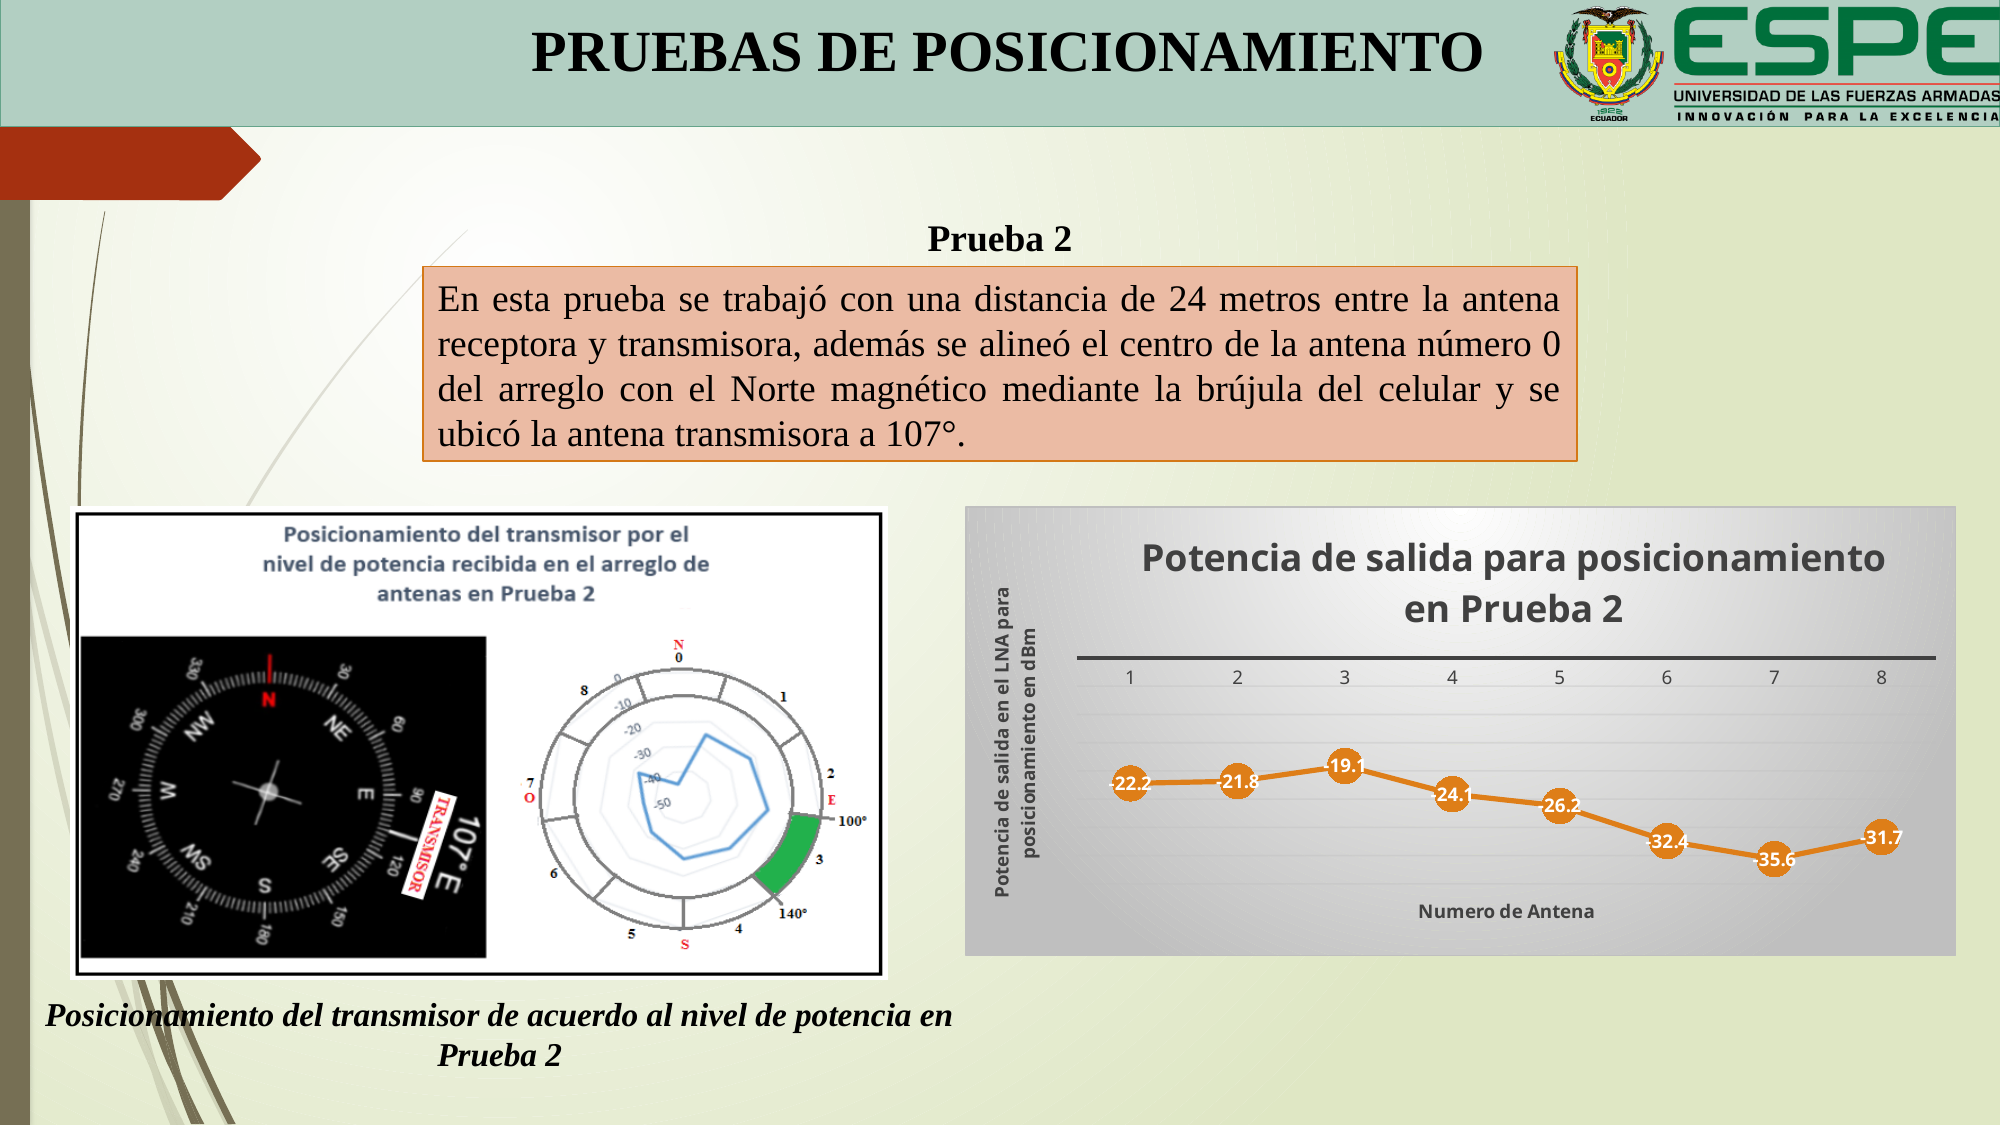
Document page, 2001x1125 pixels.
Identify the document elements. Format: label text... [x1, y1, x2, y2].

text_box Prueba 2 [912, 206, 1088, 267]
text_box [0, 0, 2000, 127]
picture [1554, 5, 2000, 122]
text_box En esta prueba se trabajó con una distancia de 24 metros entre la antena receptora y transmisora, además se alineó el centro de la antena número 0 del arreglo con el Norte magnético mediante la brújula del celular y se ubicó la antena transmisora a 107°. [422, 266, 1578, 462]
chart [965, 505, 1957, 957]
text_box PRUEBAS DE POSICIONAMIENTO [516, 6, 1500, 91]
text_box Posicionamiento del transmisor de acuerdo al nivel de potencia en Prueba 2 [0, 985, 1000, 1081]
picture [70, 505, 888, 980]
